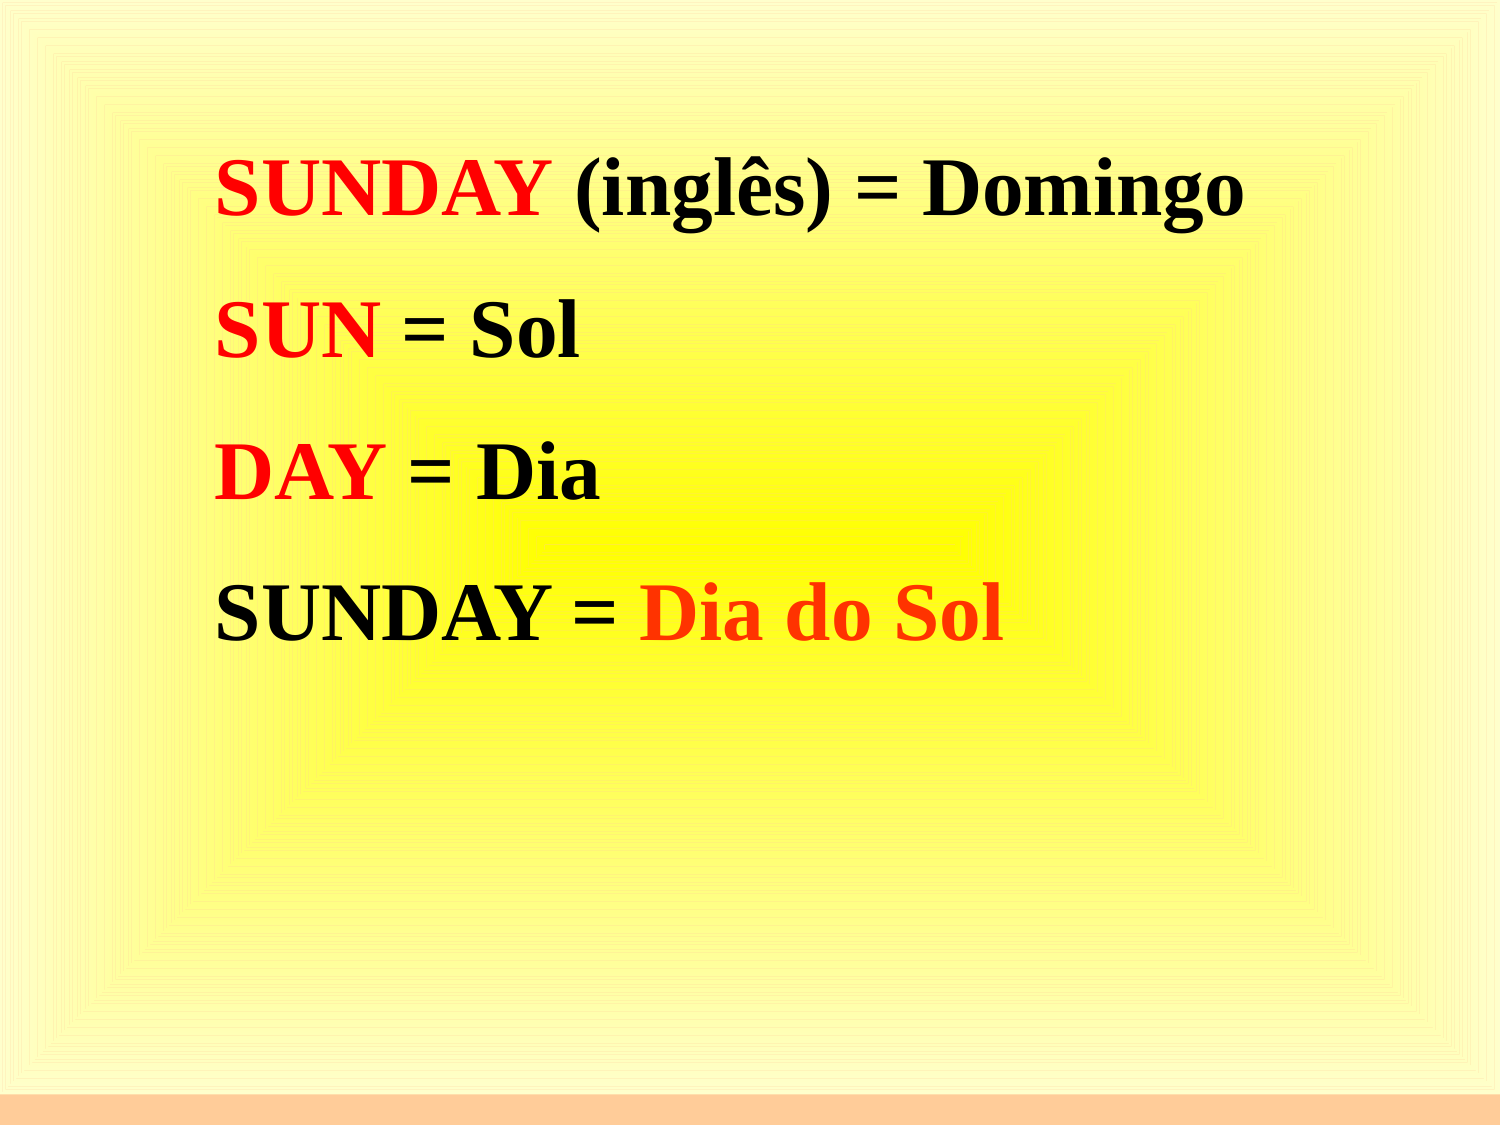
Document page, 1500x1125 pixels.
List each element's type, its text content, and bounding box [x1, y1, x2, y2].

text_box SUNDAY (inglês) = Domingo SUN = Sol DAY = Dia SUNDAY = Dia do Sol [199, 125, 1338, 807]
text_box [0, 0, 1500, 1095]
